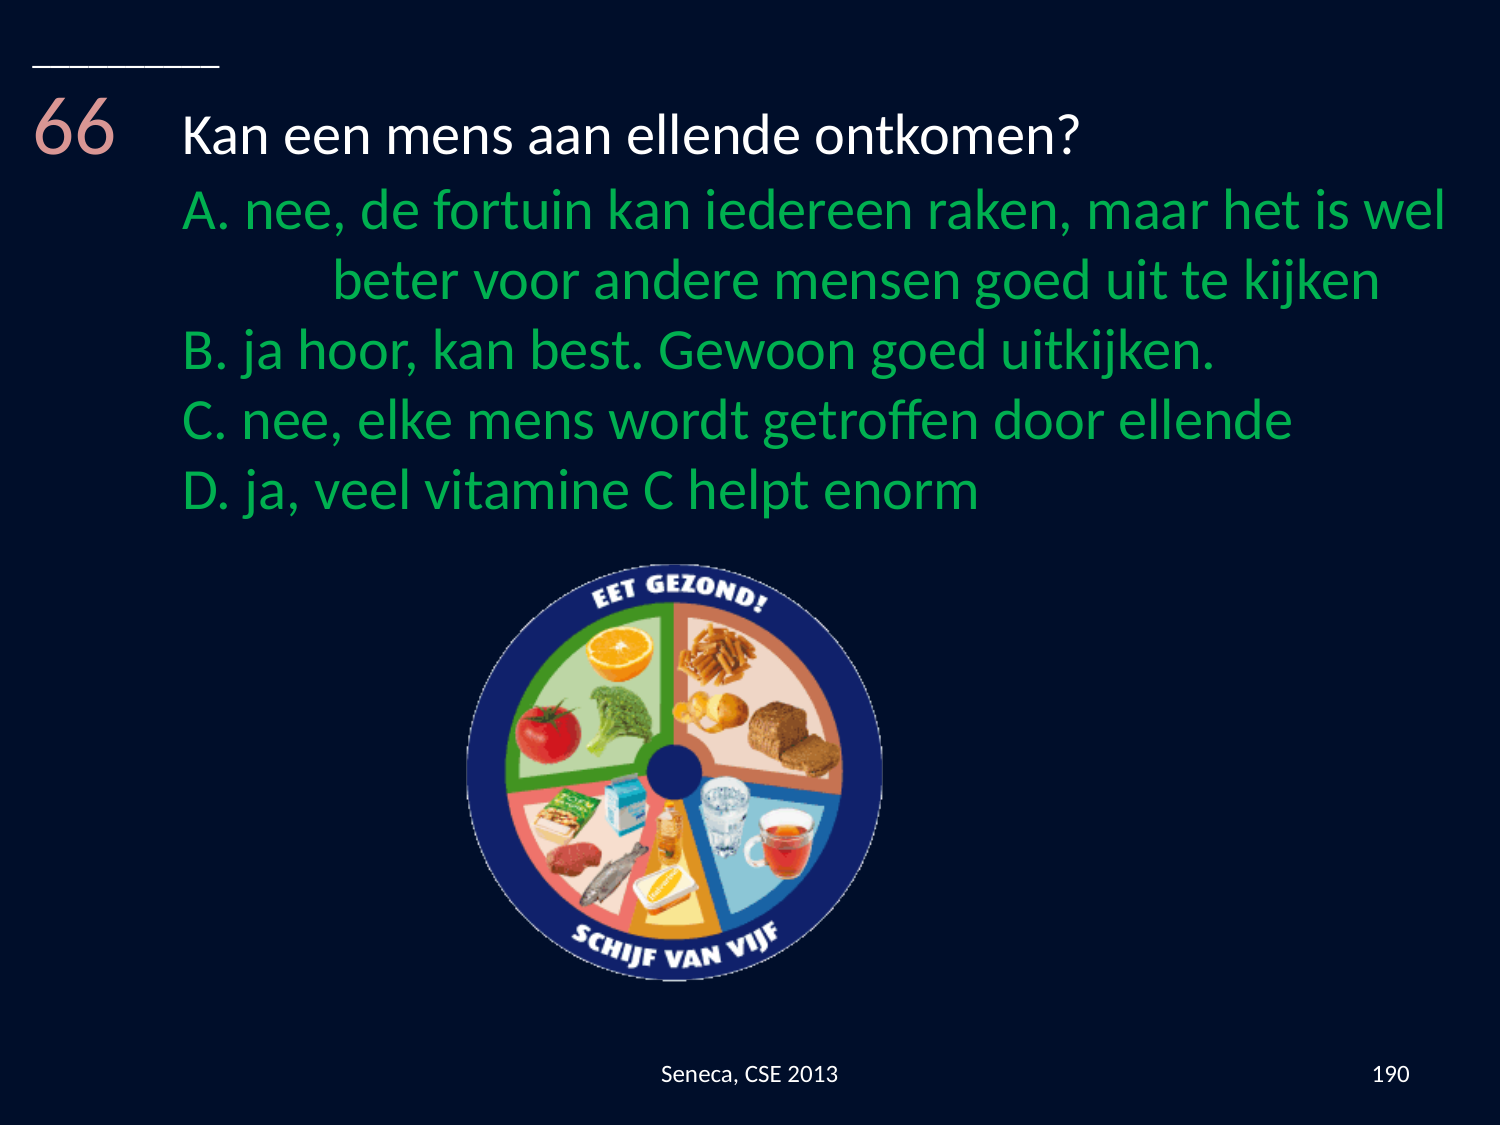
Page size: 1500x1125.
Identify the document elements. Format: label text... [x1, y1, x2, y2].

footer Seneca, CSE 2013 [512, 1042, 988, 1103]
picture [442, 538, 906, 1002]
text_box __________ 66 Kan een mens aan ellende ontkomen? A. nee, de fortuin kan iedereen raken, maar het is wel beter voor andere mensen goed uit te kijken B. ja hoor, kan best. Gewoon goed uitkijken. C. nee, elke mens wordt getroffen door ellende D. ja, veel vitamine C helpt enorm [17, 19, 1471, 529]
slide_number 190 [1074, 1042, 1425, 1103]
